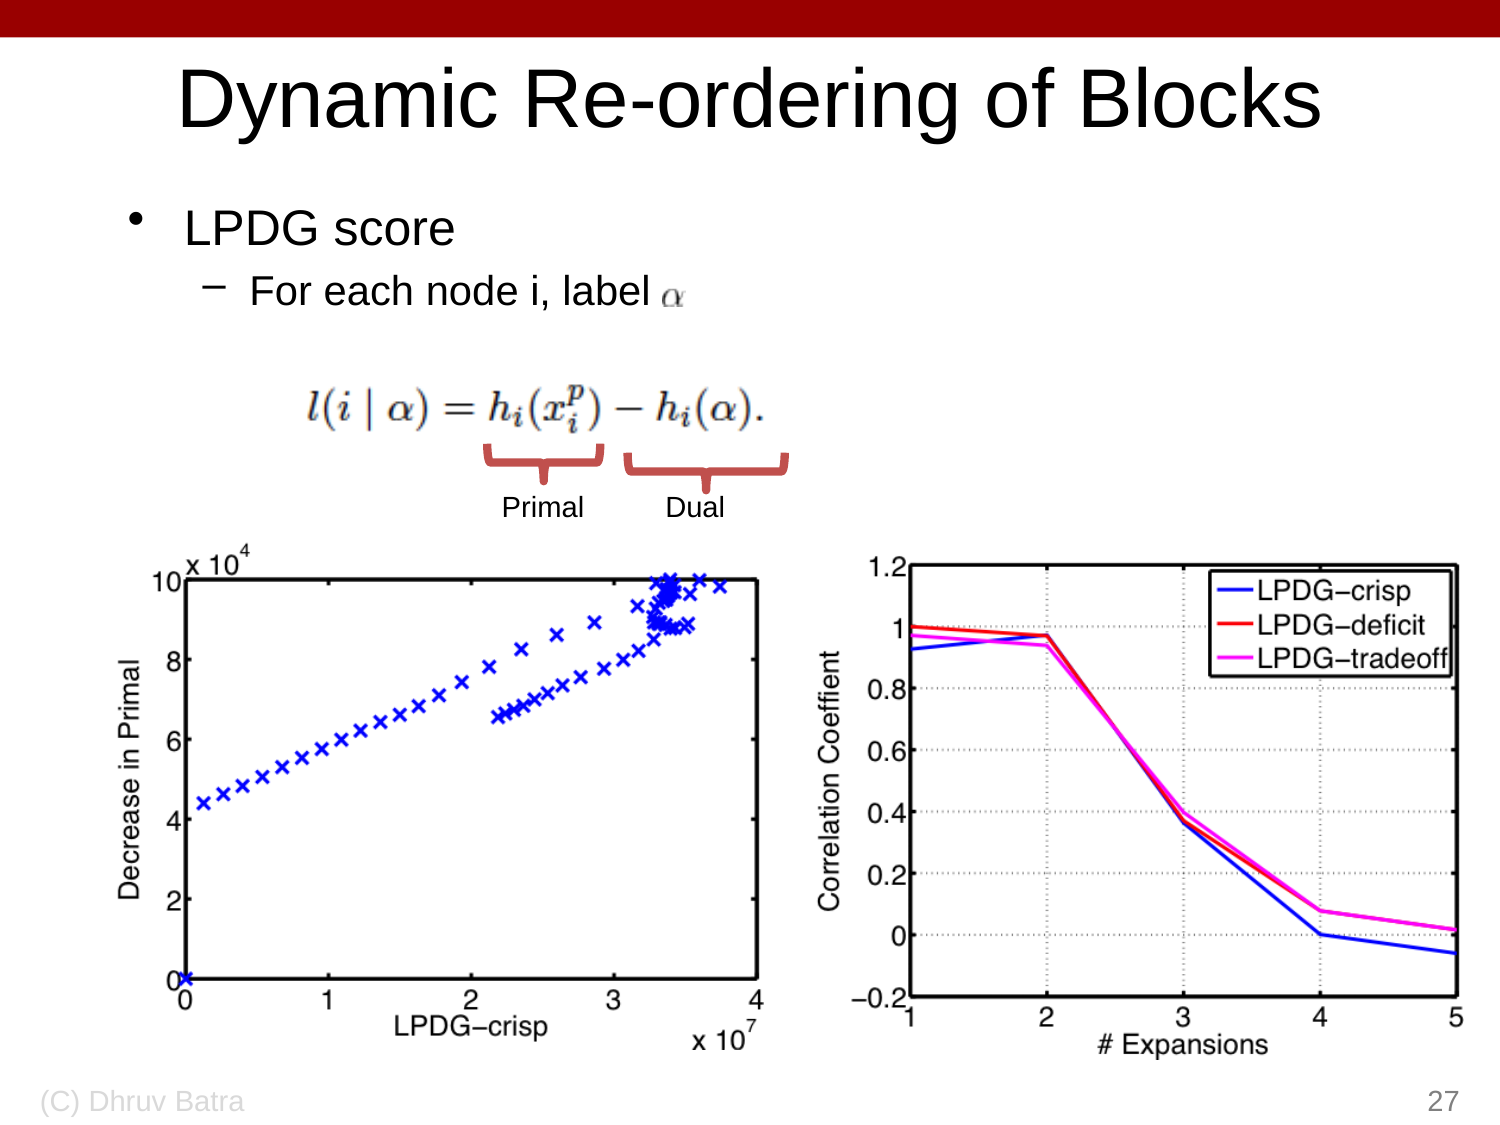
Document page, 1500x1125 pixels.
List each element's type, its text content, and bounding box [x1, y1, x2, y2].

picture [274, 358, 780, 463]
picture [812, 549, 1465, 1061]
slide_number 27 [1162, 1049, 1476, 1125]
picture [112, 539, 765, 1051]
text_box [485, 405, 601, 532]
title Dynamic Re-ordering of Blocks [112, 37, 1388, 151]
picture [662, 287, 686, 307]
list LPDG score For each node i, label [112, 187, 1388, 1051]
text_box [649, 392, 742, 538]
footer (C) Dhruv Batra [24, 1049, 501, 1125]
